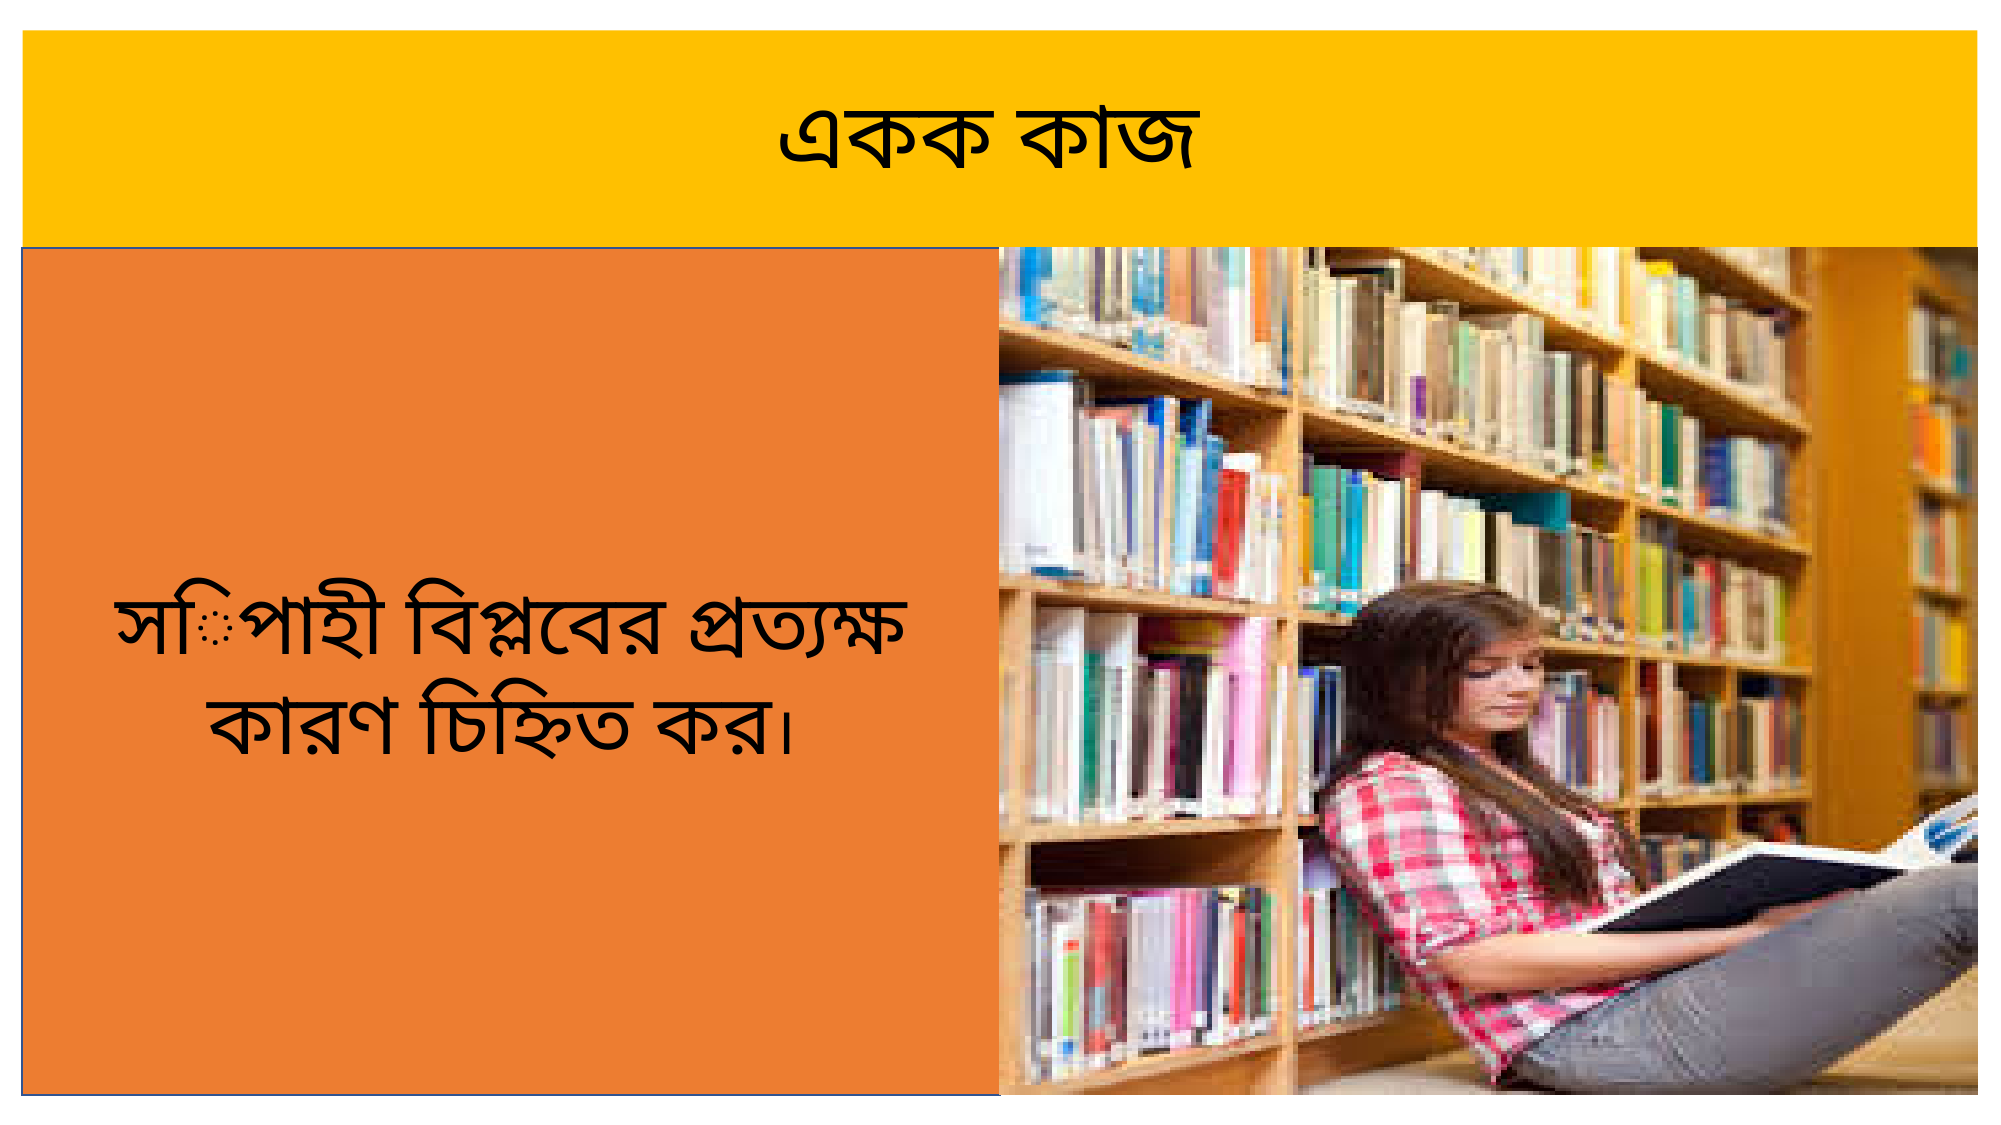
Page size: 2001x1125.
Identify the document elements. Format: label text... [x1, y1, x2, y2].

title একক কাজ [22, 30, 1978, 247]
picture [999, 247, 1978, 1095]
text_box সিপাহী বিপ্লবের প্রত্যক্ষ কারণ চিহ্নিত কর। [21, 247, 1001, 1096]
